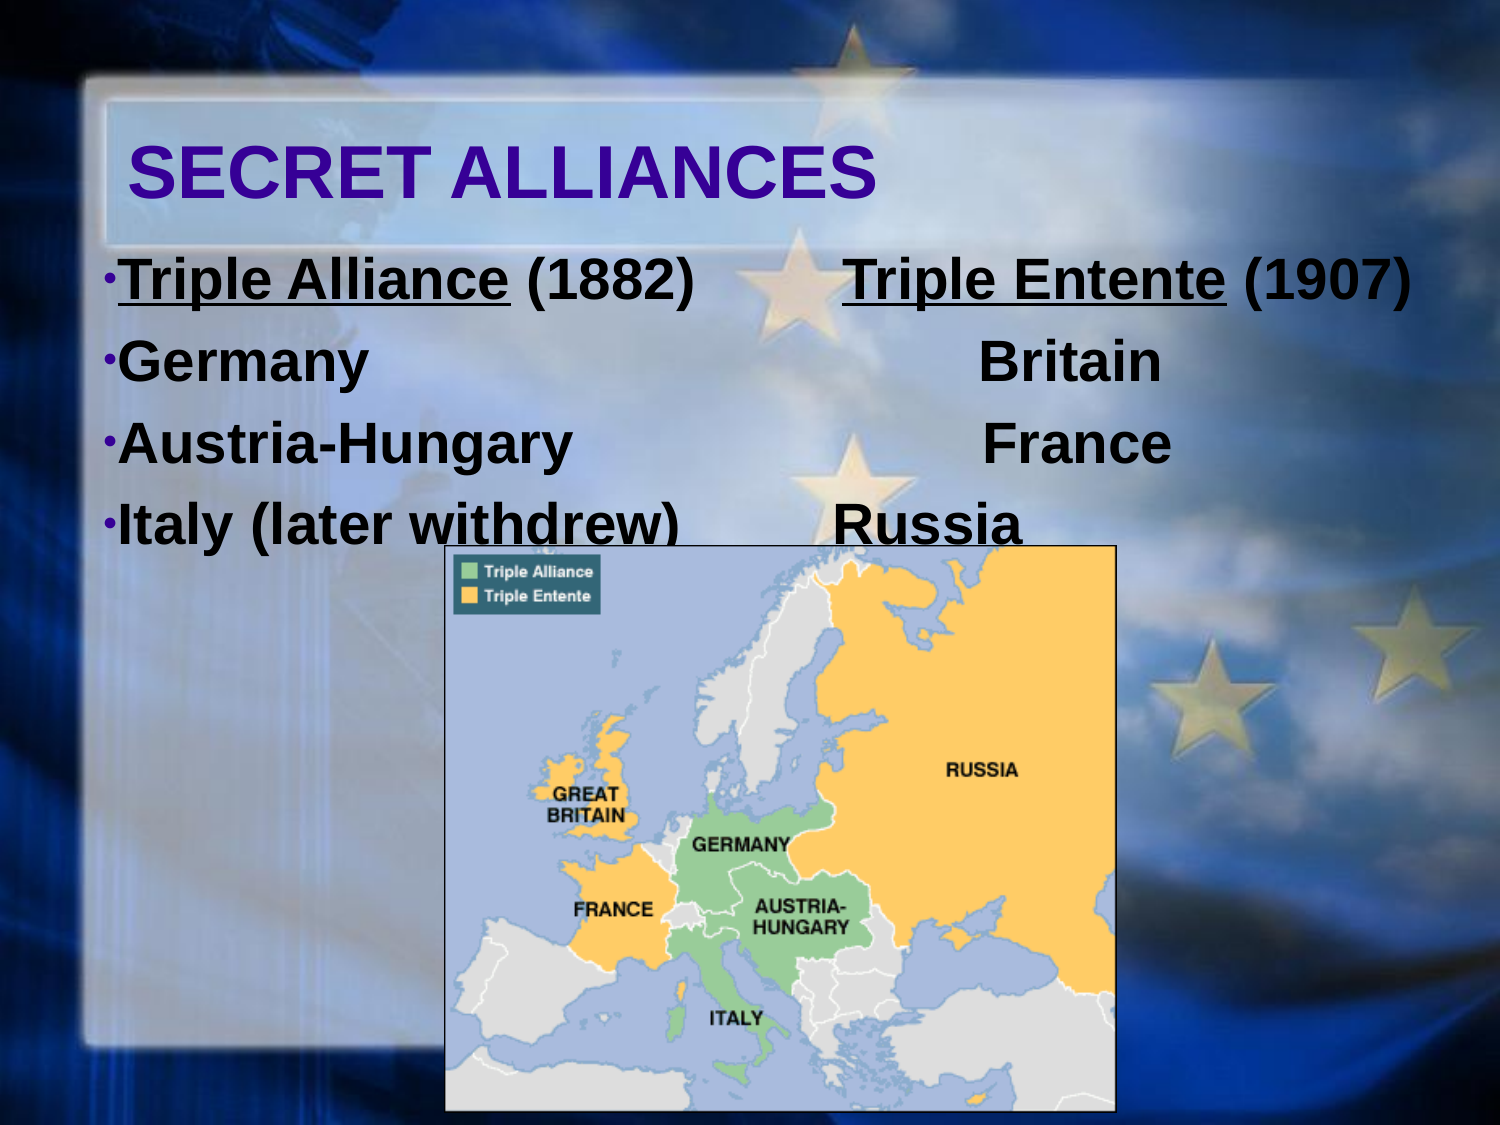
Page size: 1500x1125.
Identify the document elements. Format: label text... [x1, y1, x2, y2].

picture [0, 0, 1500, 1125]
title Secret Alliances [112, 87, 1425, 233]
list Triple Alliance (1882) Triple Entente (1907) Germany Britain Austria-Hungary France Italy (later withdrew) Russia [87, 233, 1500, 984]
